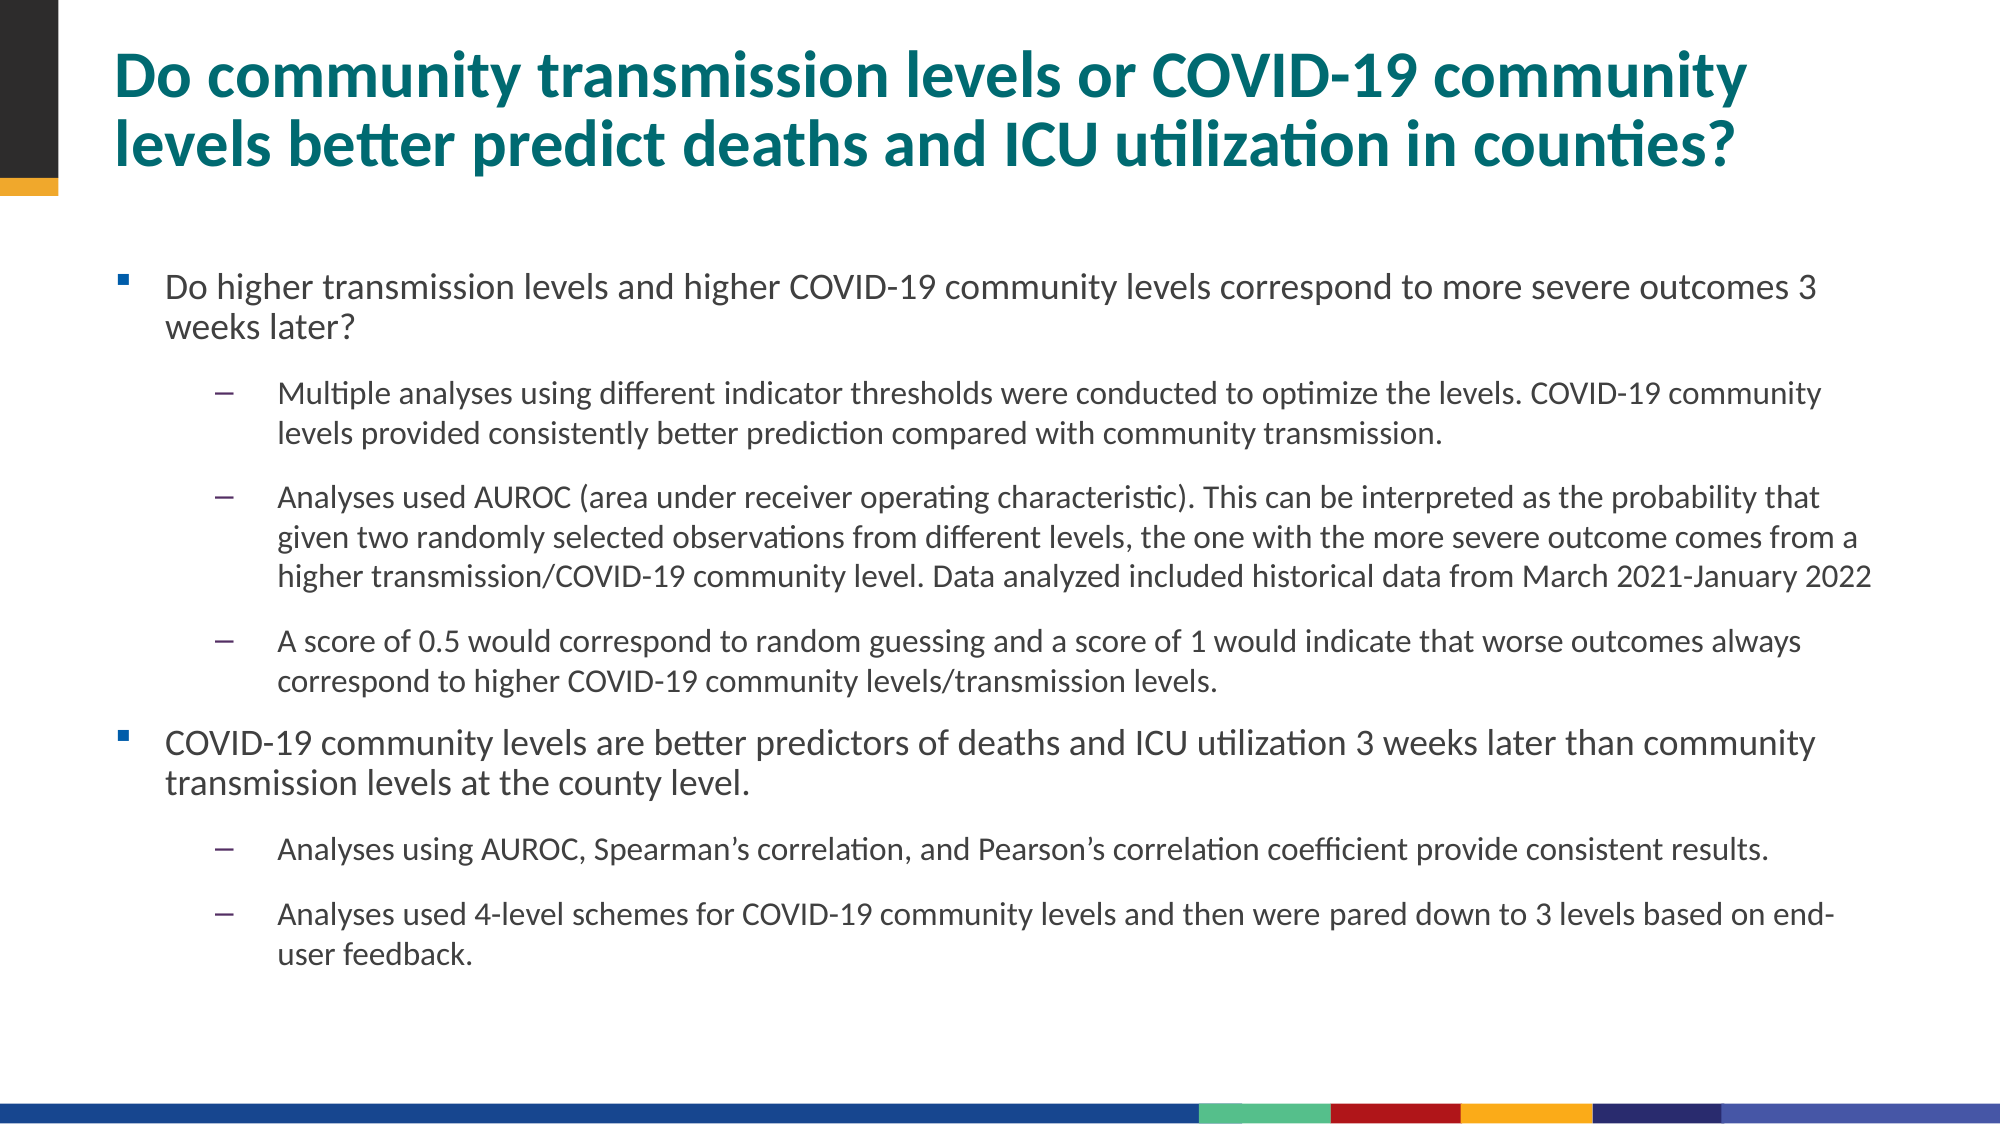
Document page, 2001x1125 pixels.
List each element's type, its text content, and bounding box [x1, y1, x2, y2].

title Do community transmission levels or COVID-19 community levels better predict deaths and ICU utilization in counties? [99, 36, 1900, 188]
list Do higher transmission levels and higher COVID-19 community levels correspond to more severe outcomes 3 weeks later? Multiple analyses using different indicator thresholds were conducted to optimize the levels. COVID-19 community levels provided consistently better prediction compared with community transmission. Analyses used AUROC (area under receiver operating characteristic). This can be interpreted as the probability that given two randomly selected observations from different levels, the one with the more severe outcome comes from a higher transmission/COVID-19 community level. Data analyzed included historical data from March 2021-January 2022 A score of 0.5 would correspond to random guessing and a score of 1 would indicate that worse outcomes always correspond to higher COVID-19 community levels/transmission levels. COVID-19 community levels are better predictors of deaths and ICU utilization 3 weeks later than community transmission levels at the county level. Analyses using AUROC, Spearman’s correlation, and Pearson’s correlation coefficient provide consistent results. Analyses used 4-level schemes for COVID-19 community levels and then were pared down to 3 levels based on end-user feedback. [99, 260, 1900, 1049]
